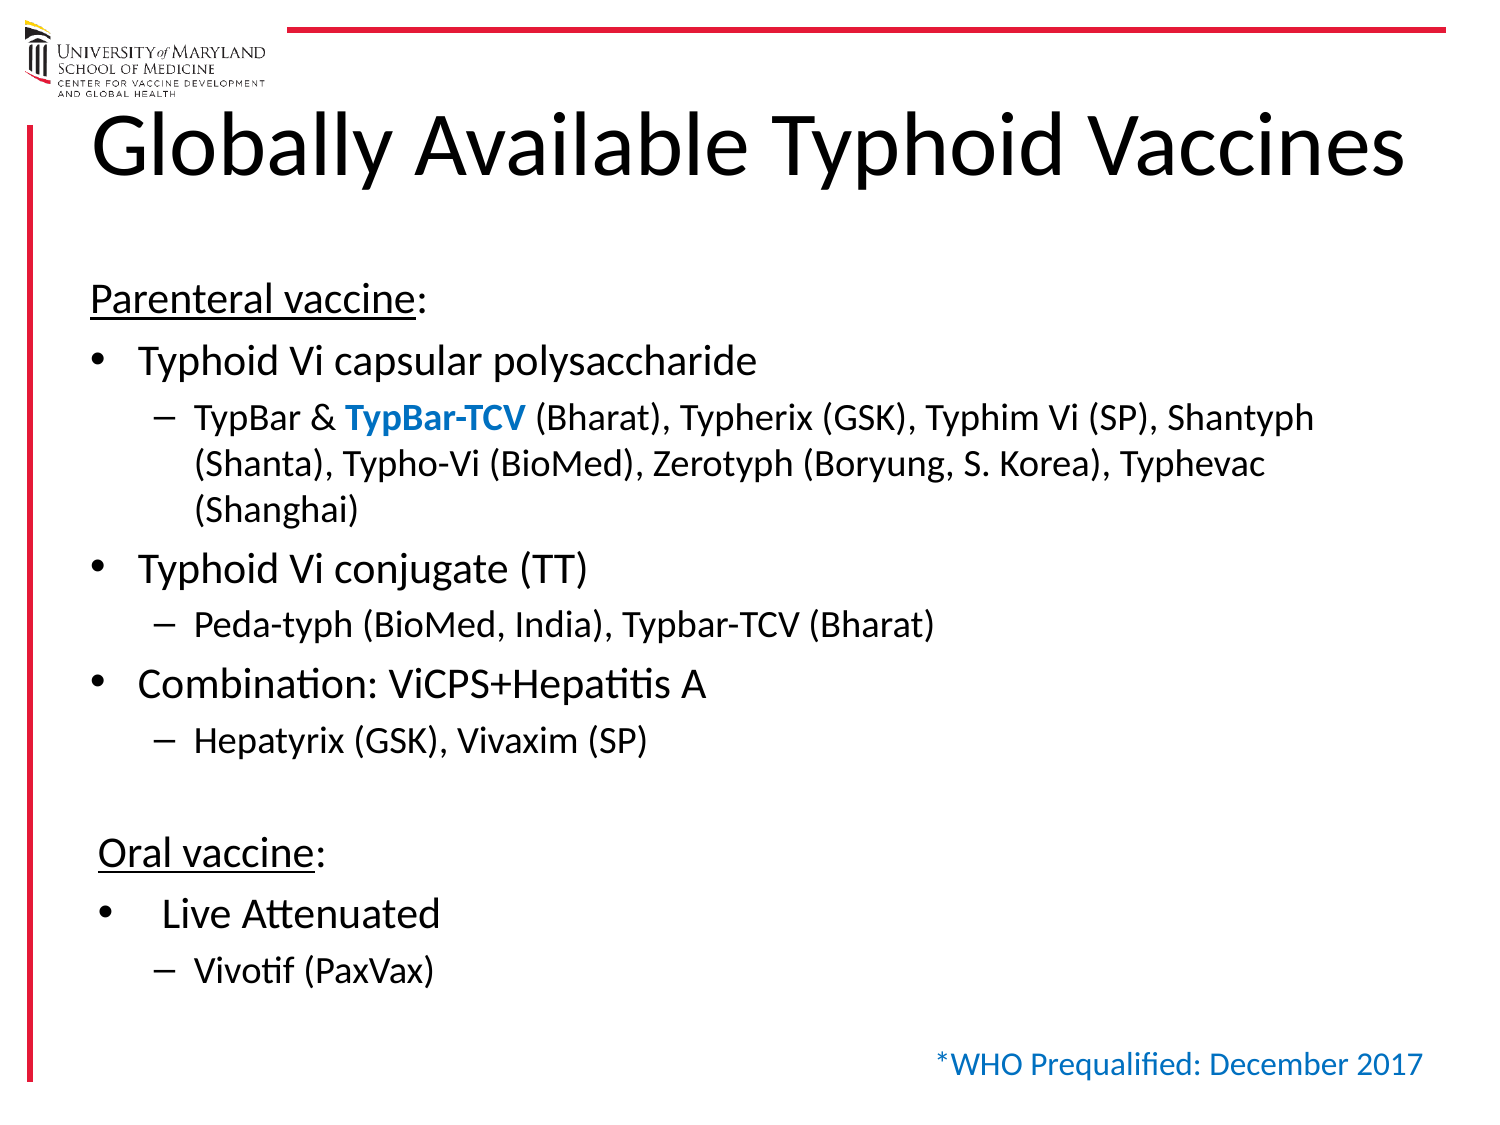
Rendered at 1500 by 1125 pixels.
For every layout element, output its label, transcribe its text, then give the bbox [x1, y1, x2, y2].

title Globally Available Typhoid Vaccines [75, 45, 1425, 233]
list Parenteral vaccine: Typhoid Vi capsular polysaccharide TypBar & TypBar-TCV (Bharat), Typherix (GSK), Typhim Vi (SP), Shantyph (Shanta), Typho-Vi (BioMed), Zerotyph (Boryung, S. Korea), Typhevac (Shanghai) Typhoid Vi conjugate (TT) Peda-typh (BioMed, India), Typbar-TCV (Bharat) Combination: ViCPS+Hepatitis A Hepatyrix (GSK), Vivaxim (SP) Oral vaccine: Live Attenuated Vivotif (PaxVax) [75, 262, 1425, 1005]
text_box *WHO Prequalified: December 2017 [919, 1035, 1439, 1090]
picture [25, 20, 265, 97]
